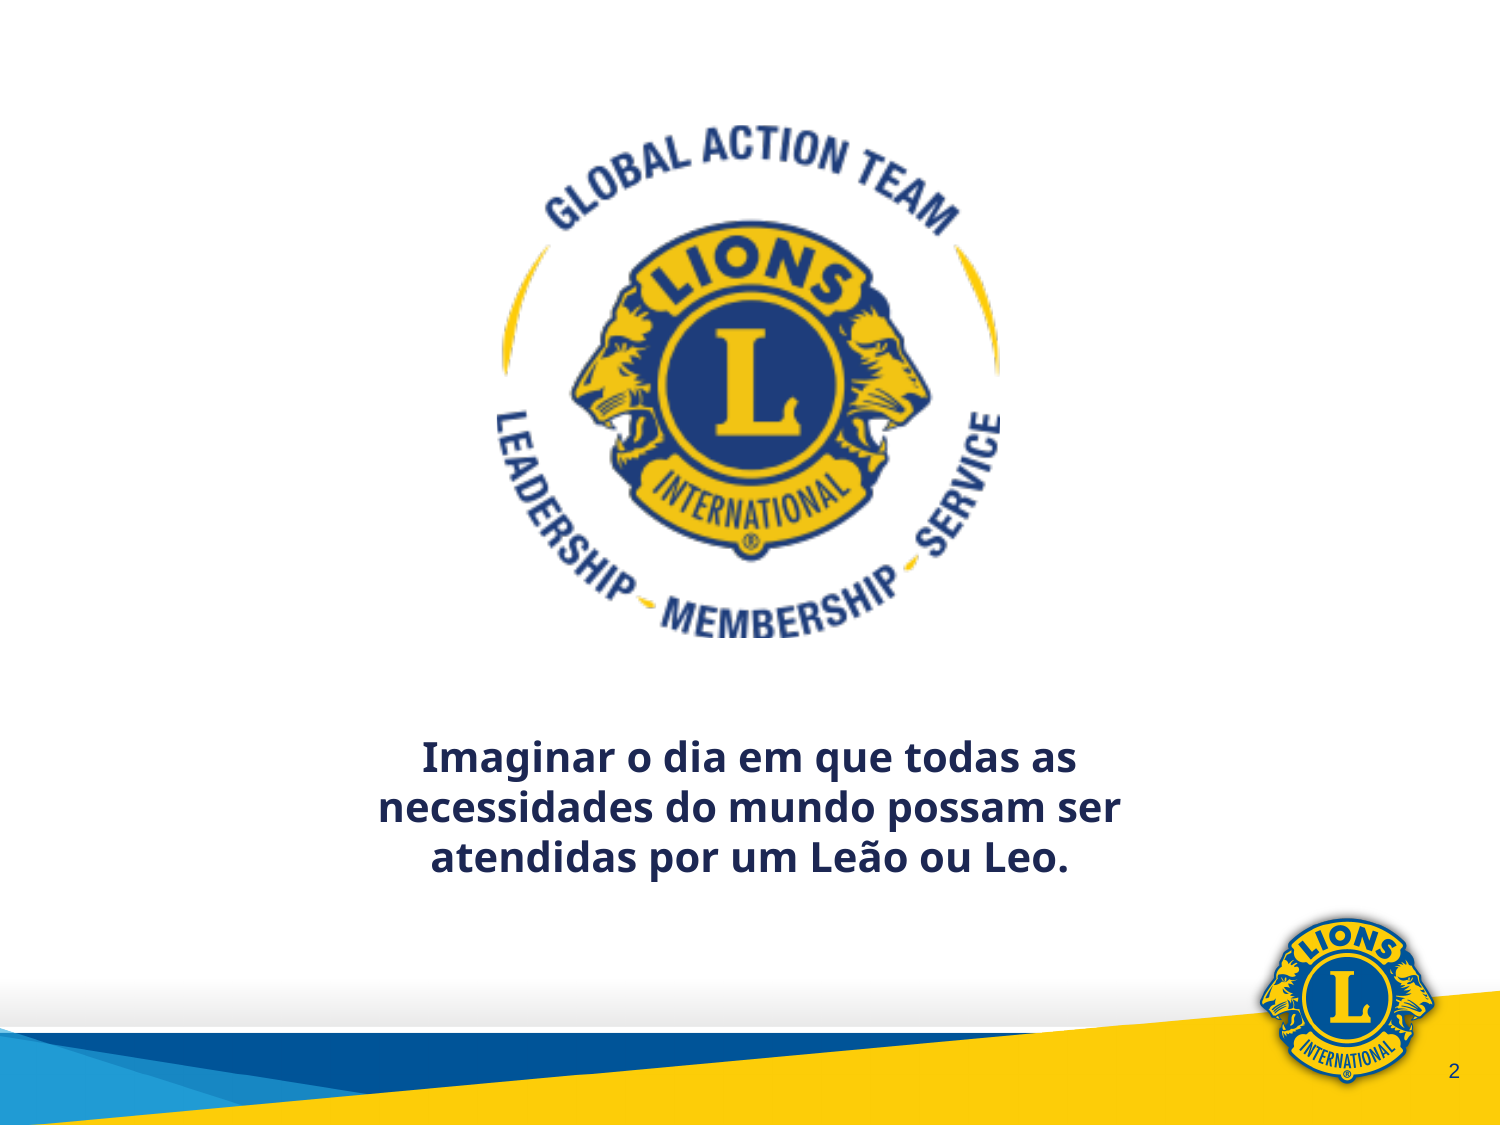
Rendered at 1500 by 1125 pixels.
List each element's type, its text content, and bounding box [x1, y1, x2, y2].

list Imaginar o dia em que todas as necessidades do mundo possam ser atendidas por um Leão ou Leo. [322, 722, 1178, 936]
picture [0, 0, 1500, 1125]
